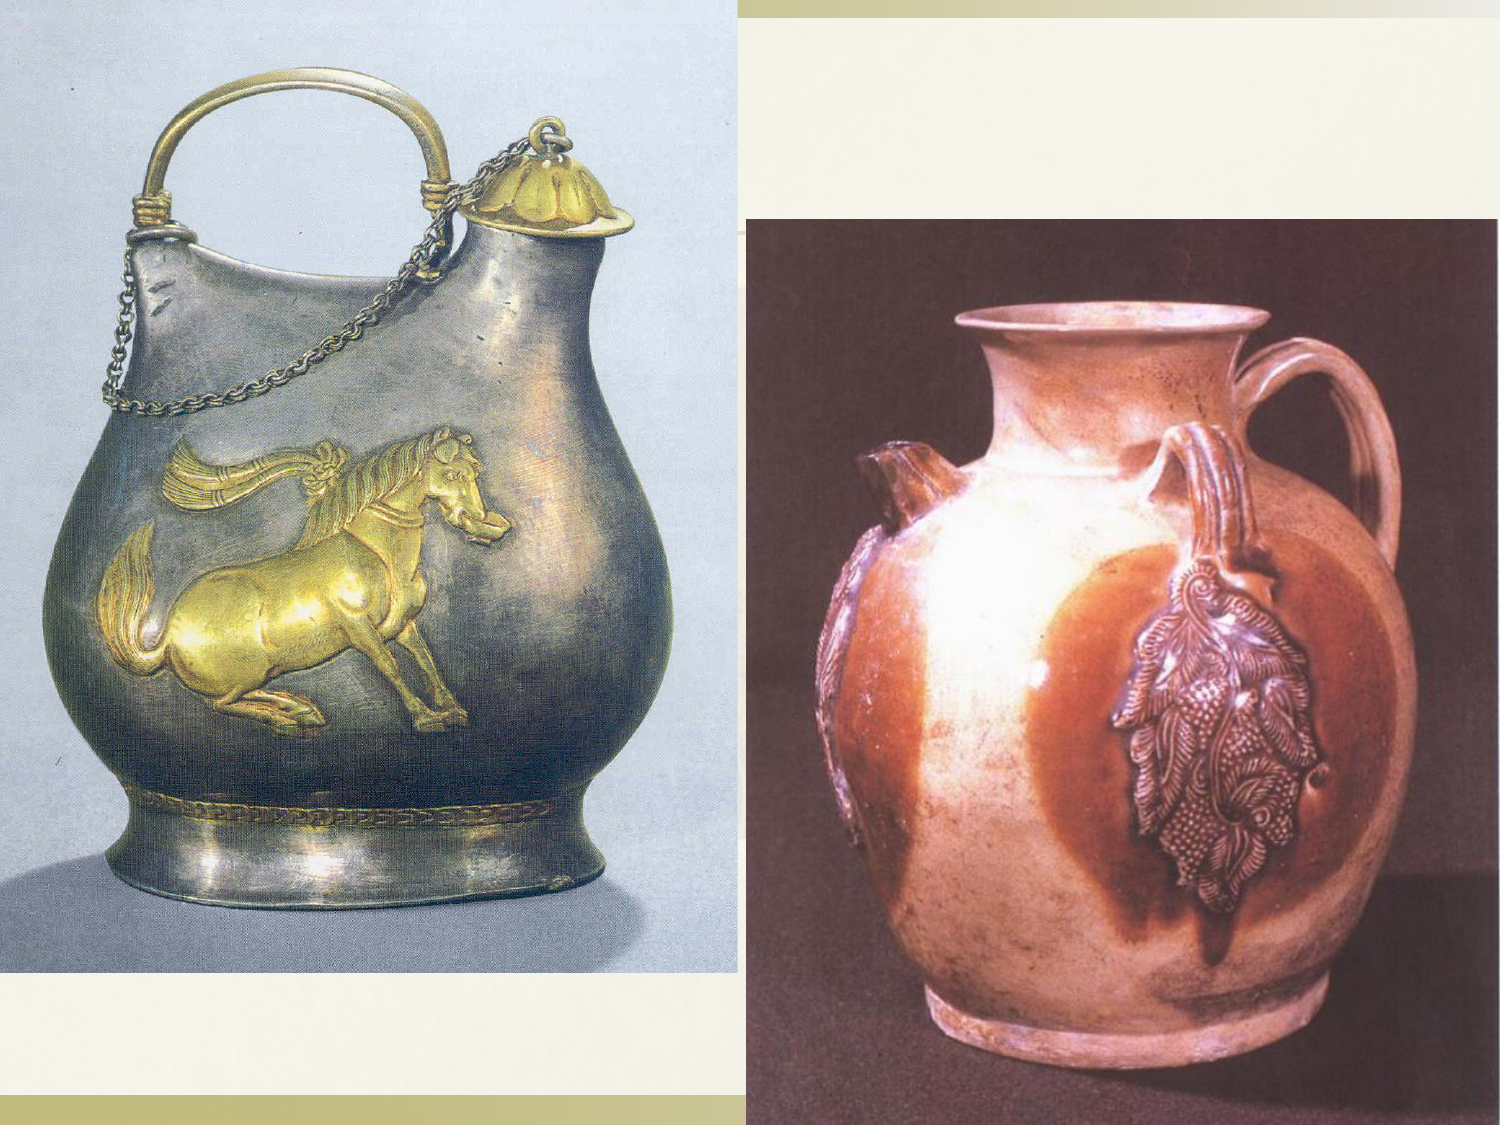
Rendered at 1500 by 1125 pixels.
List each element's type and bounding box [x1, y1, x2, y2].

picture [745, 218, 1500, 1125]
list [0, 0, 739, 974]
